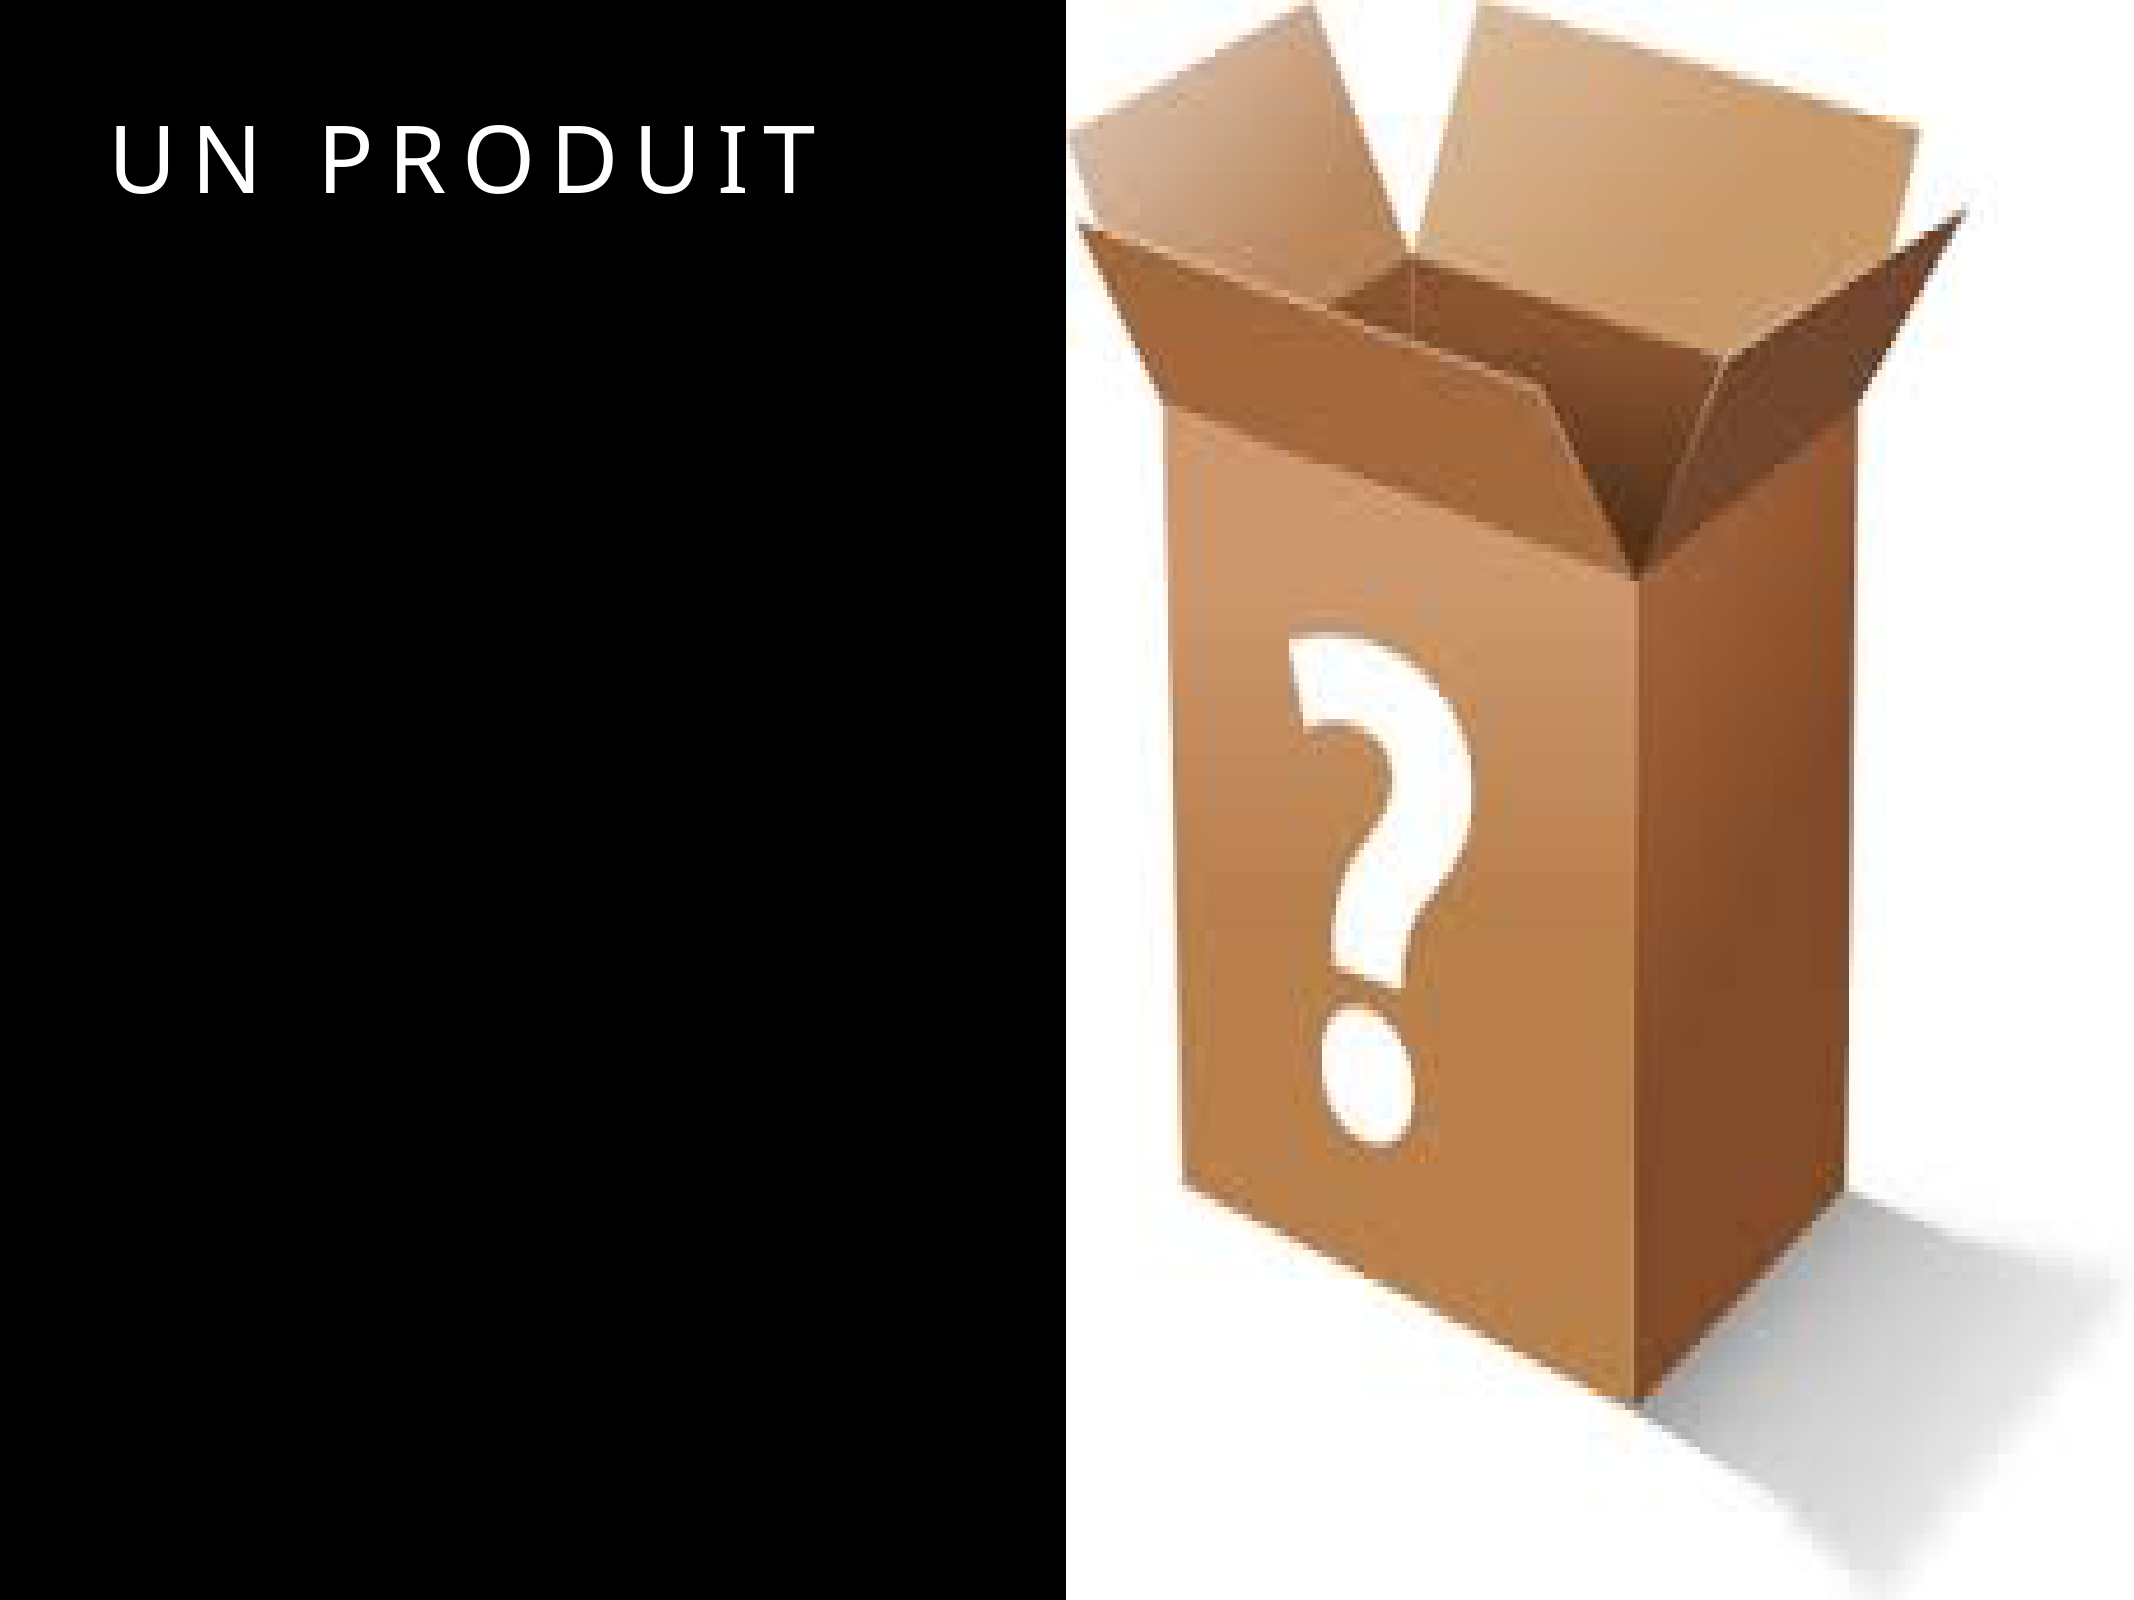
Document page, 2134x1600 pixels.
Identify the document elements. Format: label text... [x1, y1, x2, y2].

title un produit [107, 99, 943, 405]
picture [1066, 0, 2134, 1600]
